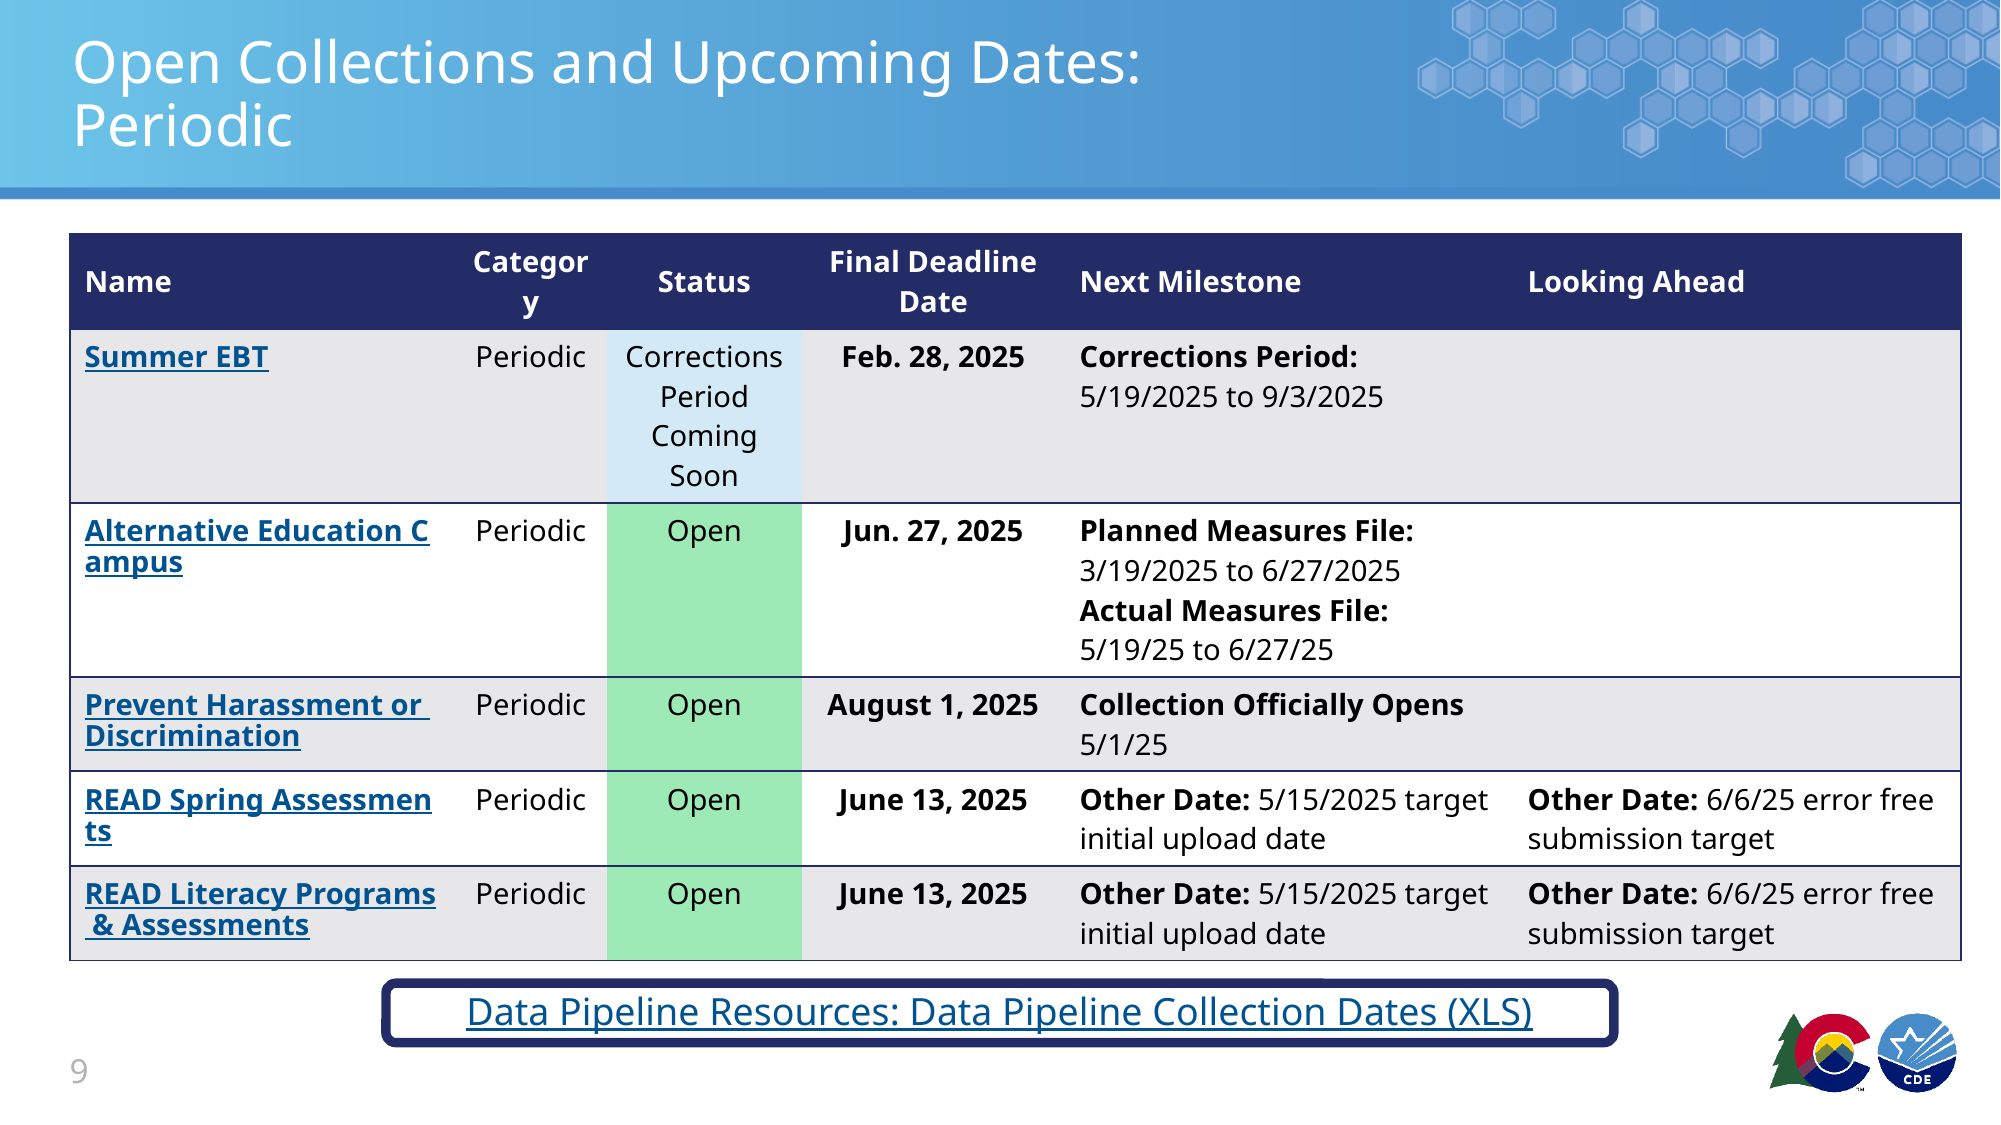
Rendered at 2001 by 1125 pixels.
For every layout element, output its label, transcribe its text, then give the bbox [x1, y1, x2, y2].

table_cell Other Date: 5/15/2025 target initial upload date [1065, 867, 1513, 960]
table_header Name [71, 235, 455, 328]
table_cell READ Spring Assessments [71, 772, 455, 865]
table_cell Open [607, 504, 802, 676]
table_cell Corrections Period: 5/19/2025 to 9/3/2025 [1065, 330, 1513, 502]
title Open Collections and Upcoming Dates: Periodic [72, 33, 1396, 182]
table_header Category [455, 235, 607, 328]
table_cell Corrections Period Coming Soon [607, 330, 802, 502]
table_cell Open [607, 867, 802, 960]
table_cell Periodic [455, 330, 607, 502]
table_cell Alternative Education Campus [71, 504, 455, 676]
table_cell [1513, 330, 1960, 502]
text_box Data Pipeline Resources: Data Pipeline Collection Dates (XLS) [384, 982, 1615, 1044]
table_header Looking Ahead [1513, 235, 1960, 328]
table_header Next Milestone [1065, 235, 1513, 328]
table_cell Periodic [455, 504, 607, 676]
slide_number 9 [54, 1042, 191, 1103]
table_header Final Deadline Date [802, 235, 1065, 328]
table_cell Summer EBT [71, 330, 455, 502]
table_cell Open [607, 772, 802, 865]
table_cell June 13, 2025 [802, 867, 1065, 960]
table_cell Periodic [455, 772, 607, 865]
table_header Status [607, 235, 802, 328]
picture [1768, 1012, 1957, 1093]
table_cell [1513, 504, 1960, 676]
table_cell Periodic [455, 678, 607, 770]
table_cell Other Date: 5/15/2025 target initial upload date [1065, 772, 1513, 865]
table_cell Open [607, 678, 802, 770]
table_cell Collection Officially Opens 5/1/25 [1065, 678, 1513, 770]
table_cell Other Date: 6/6/25 error free submission target [1513, 772, 1960, 865]
table_cell Feb. 28, 2025 [802, 330, 1065, 502]
table_cell [1513, 678, 1960, 770]
table_cell June 13, 2025 [802, 772, 1065, 865]
table_cell Planned Measures File: 3/19/2025 to 6/27/2025 Actual Measures File: 5/19/25 to 6/27/25 [1065, 504, 1513, 676]
table_cell Prevent Harassment or Discrimination [71, 678, 455, 770]
table_cell Periodic [455, 867, 607, 960]
table_cell READ Literacy Programs & Assessments [71, 867, 455, 960]
picture [0, 0, 2000, 200]
table_cell Other Date: 6/6/25 error free submission target [1513, 867, 1960, 960]
table_cell Jun. 27, 2025 [802, 504, 1065, 676]
table_cell August 1, 2025 [802, 678, 1065, 770]
